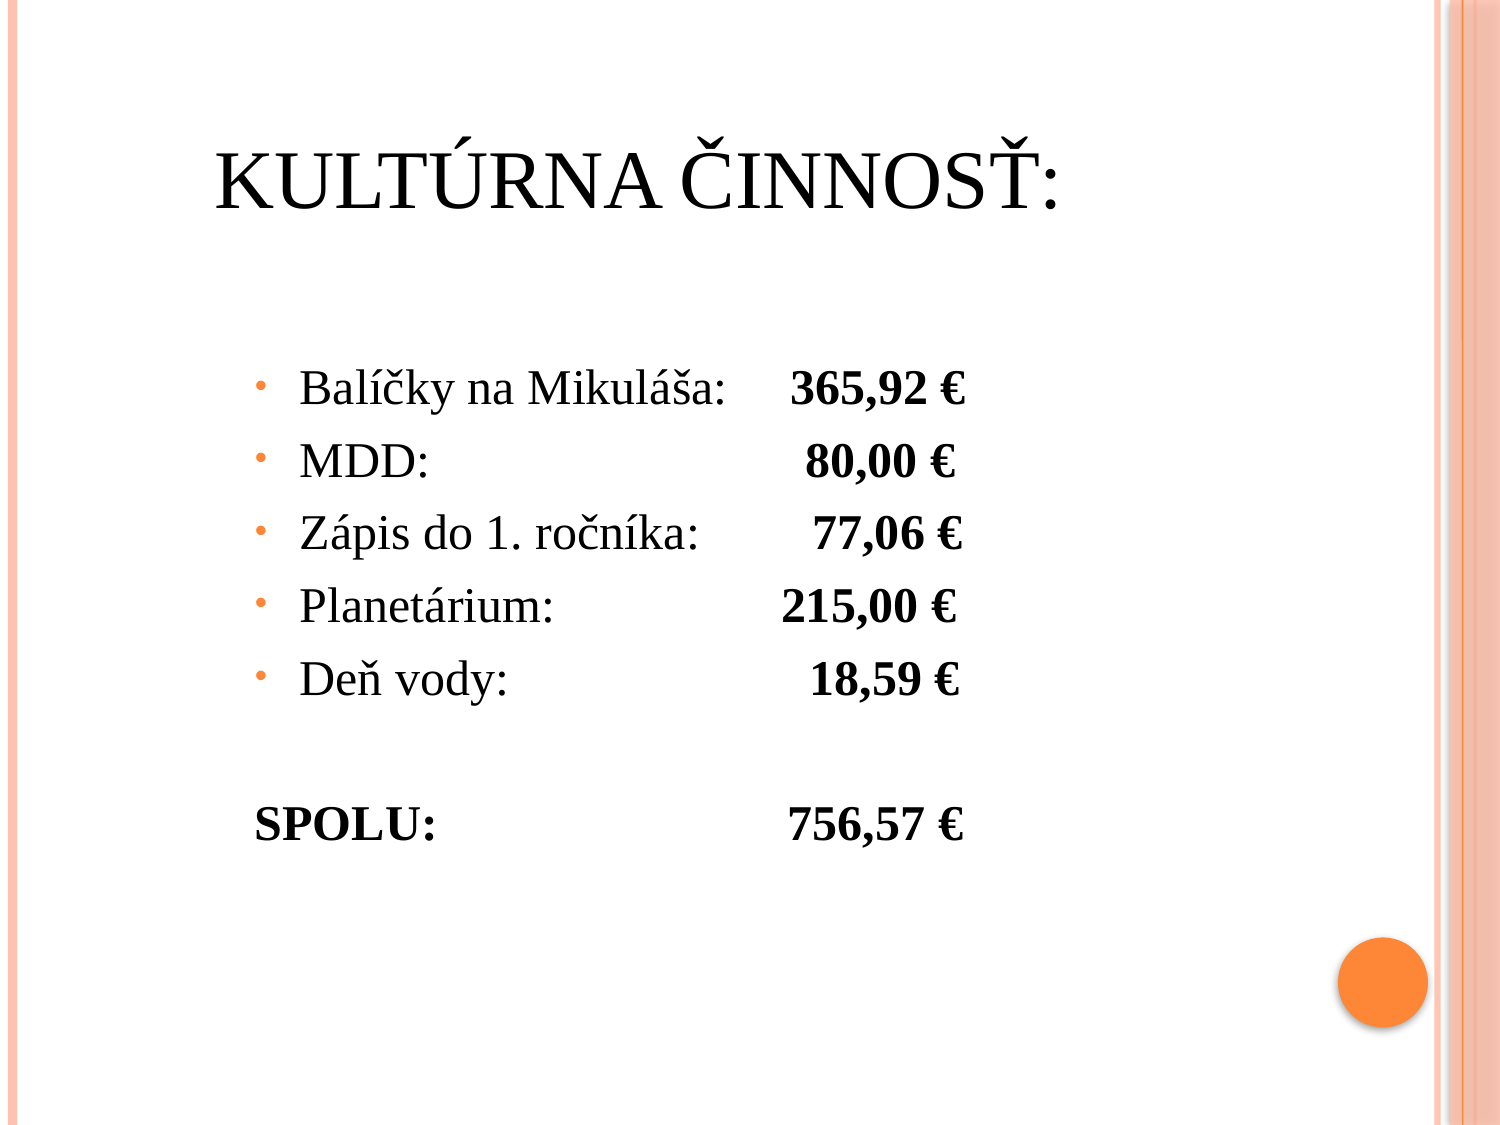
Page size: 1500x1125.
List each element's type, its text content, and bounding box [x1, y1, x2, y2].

list Balíčky na Mikuláša: 365,92 € MDD: 80,00 € Zápis do 1. ročníka: 77,06 € Planetárium: 215,00 € Deň vody: 18,59 € SPOLU: 756,57 € [240, 347, 1257, 1012]
title Kultúrna činnosť: [75, 45, 1300, 233]
